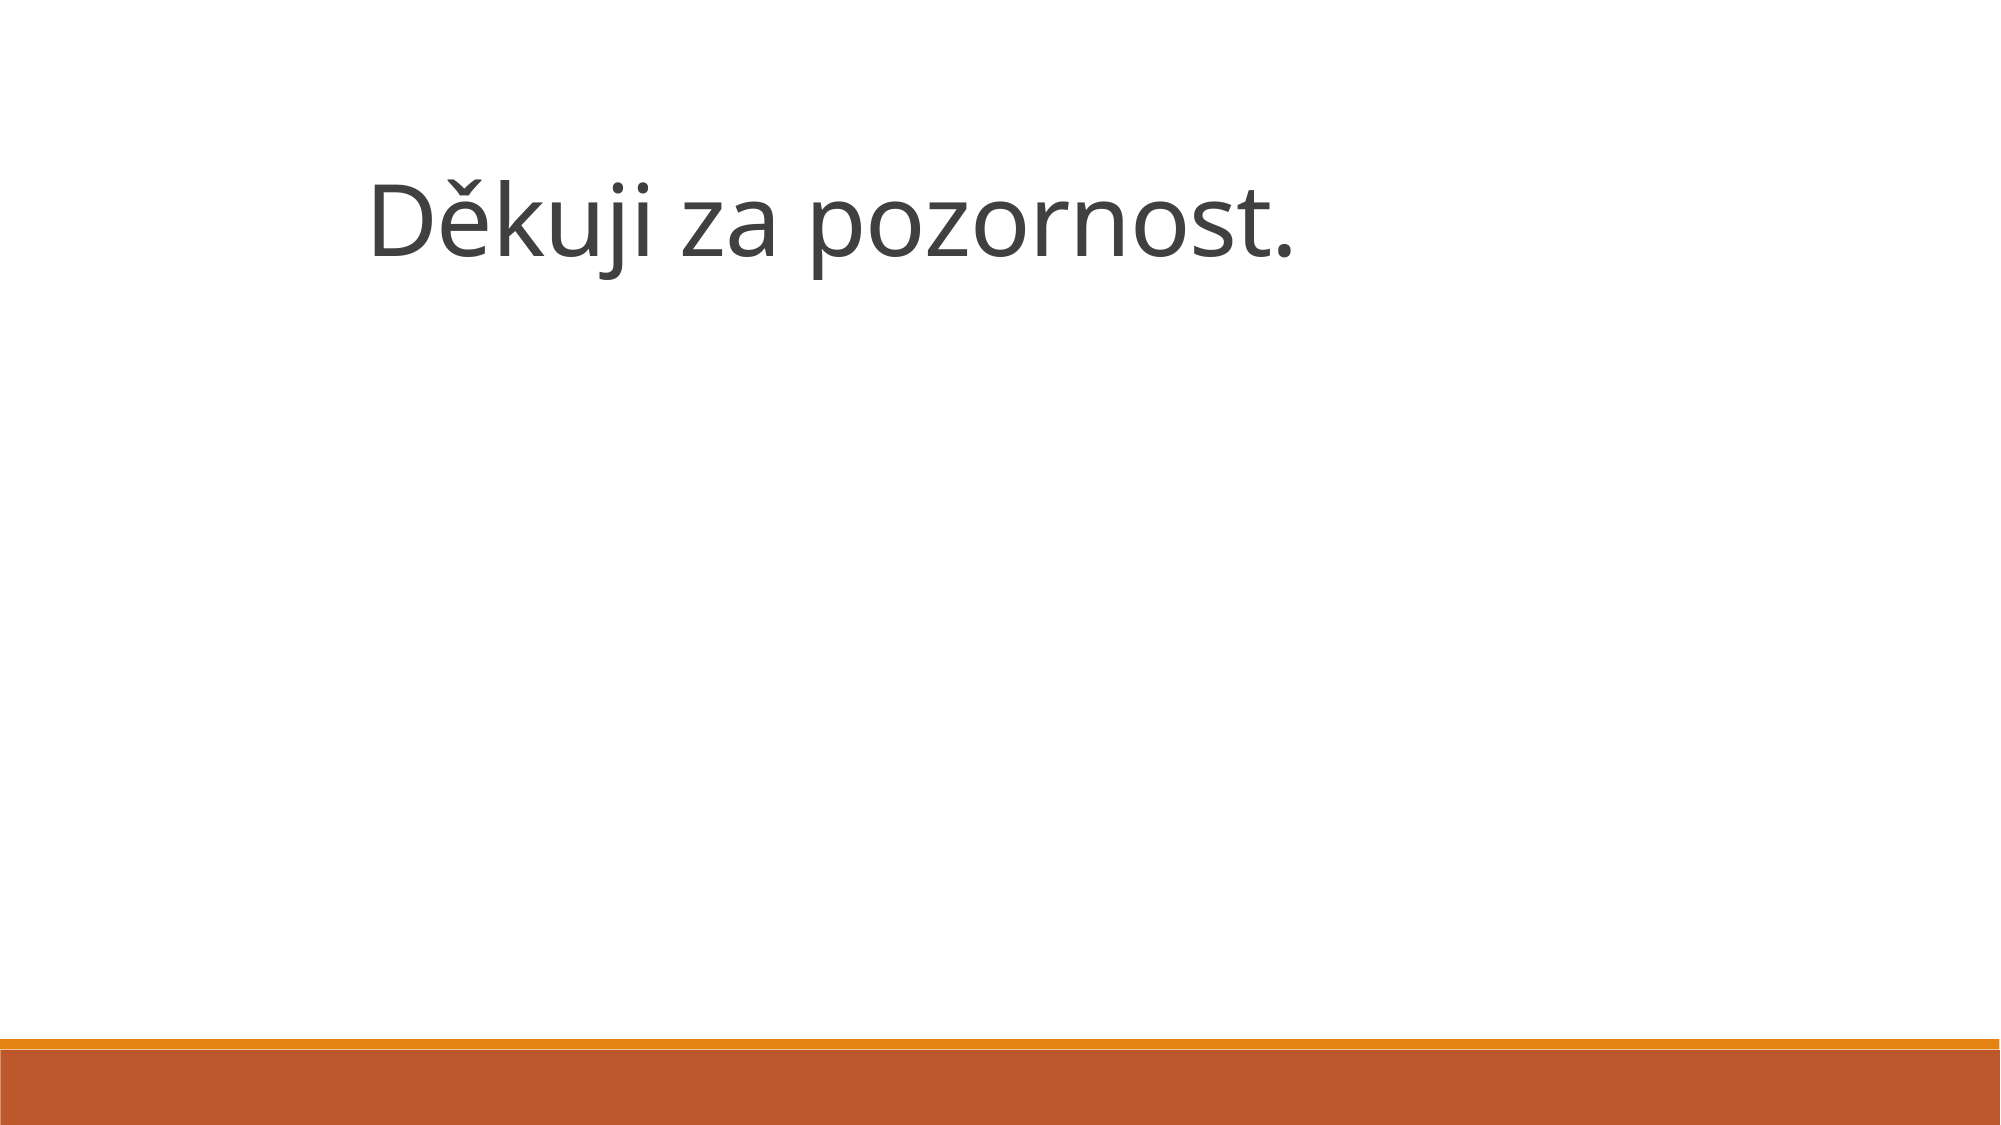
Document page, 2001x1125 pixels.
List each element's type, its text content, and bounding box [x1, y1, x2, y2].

title Děkuji za pozornost. [350, 47, 2000, 285]
